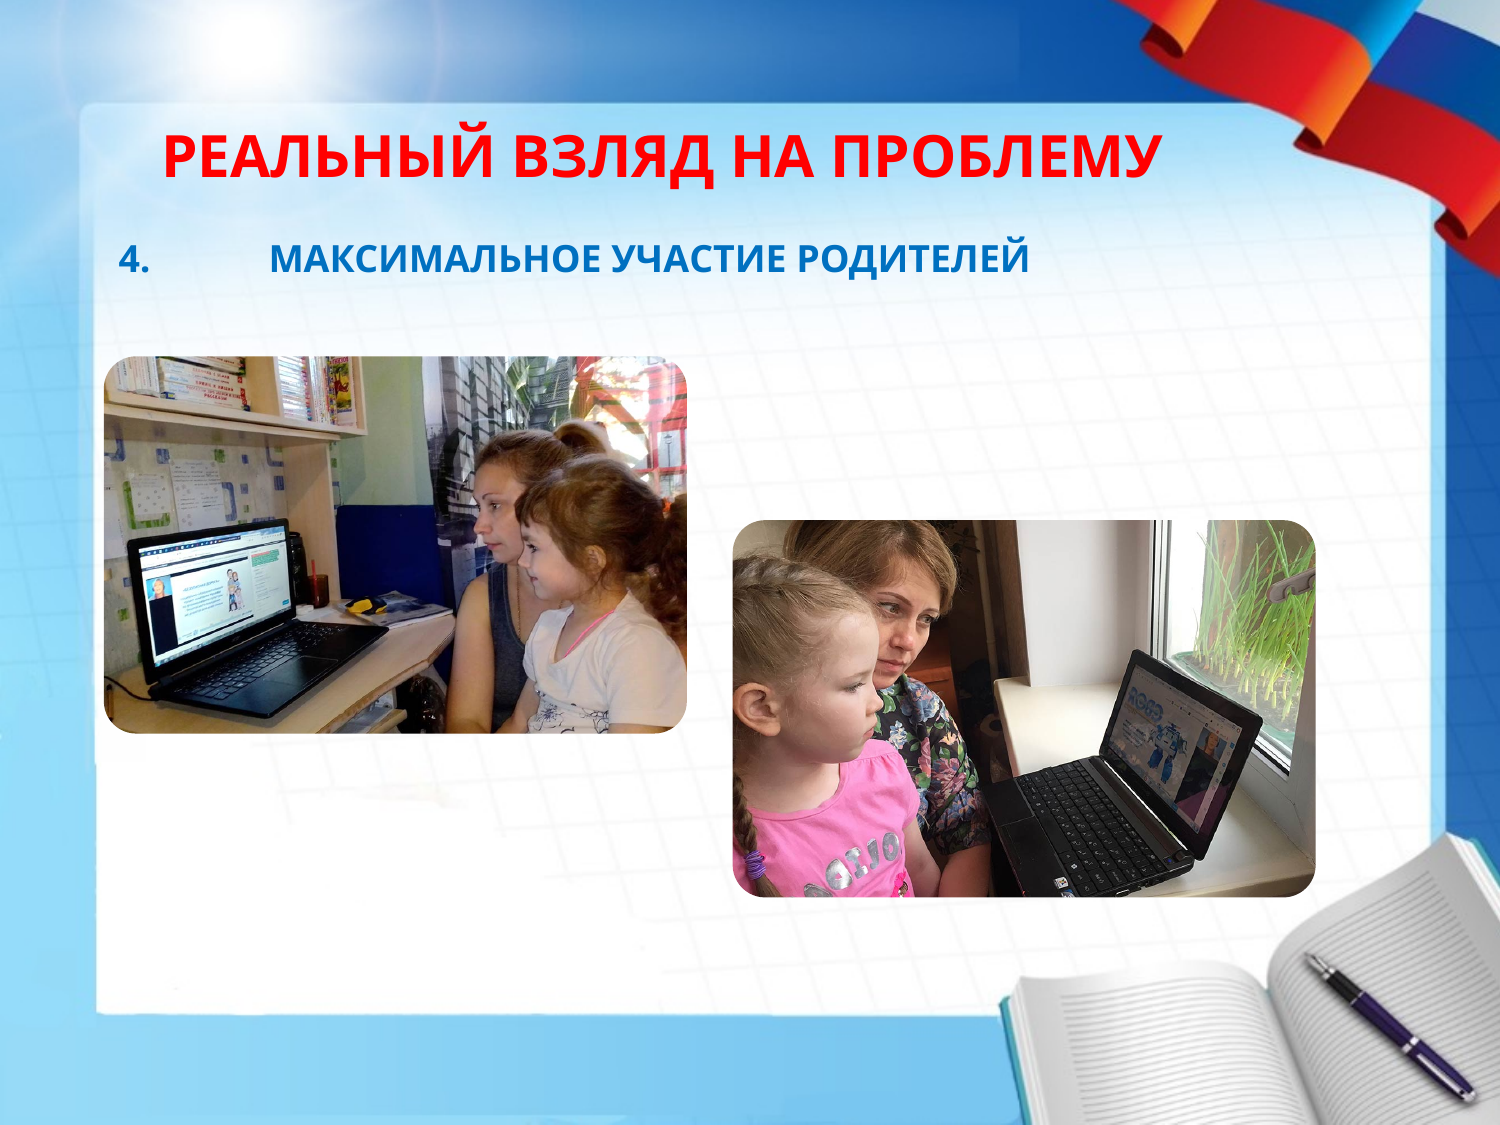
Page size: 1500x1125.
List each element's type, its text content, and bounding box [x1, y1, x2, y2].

picture [0, 0, 1500, 1125]
text_box РЕАЛЬНЫЙ ВЗЛЯД НА ПРОБЛЕМУ [76, 111, 1249, 197]
text_box 4. МАКСИМАЛЬНОЕ УЧАСТИЕ РОДИТЕЛЕЙ [103, 227, 1362, 288]
